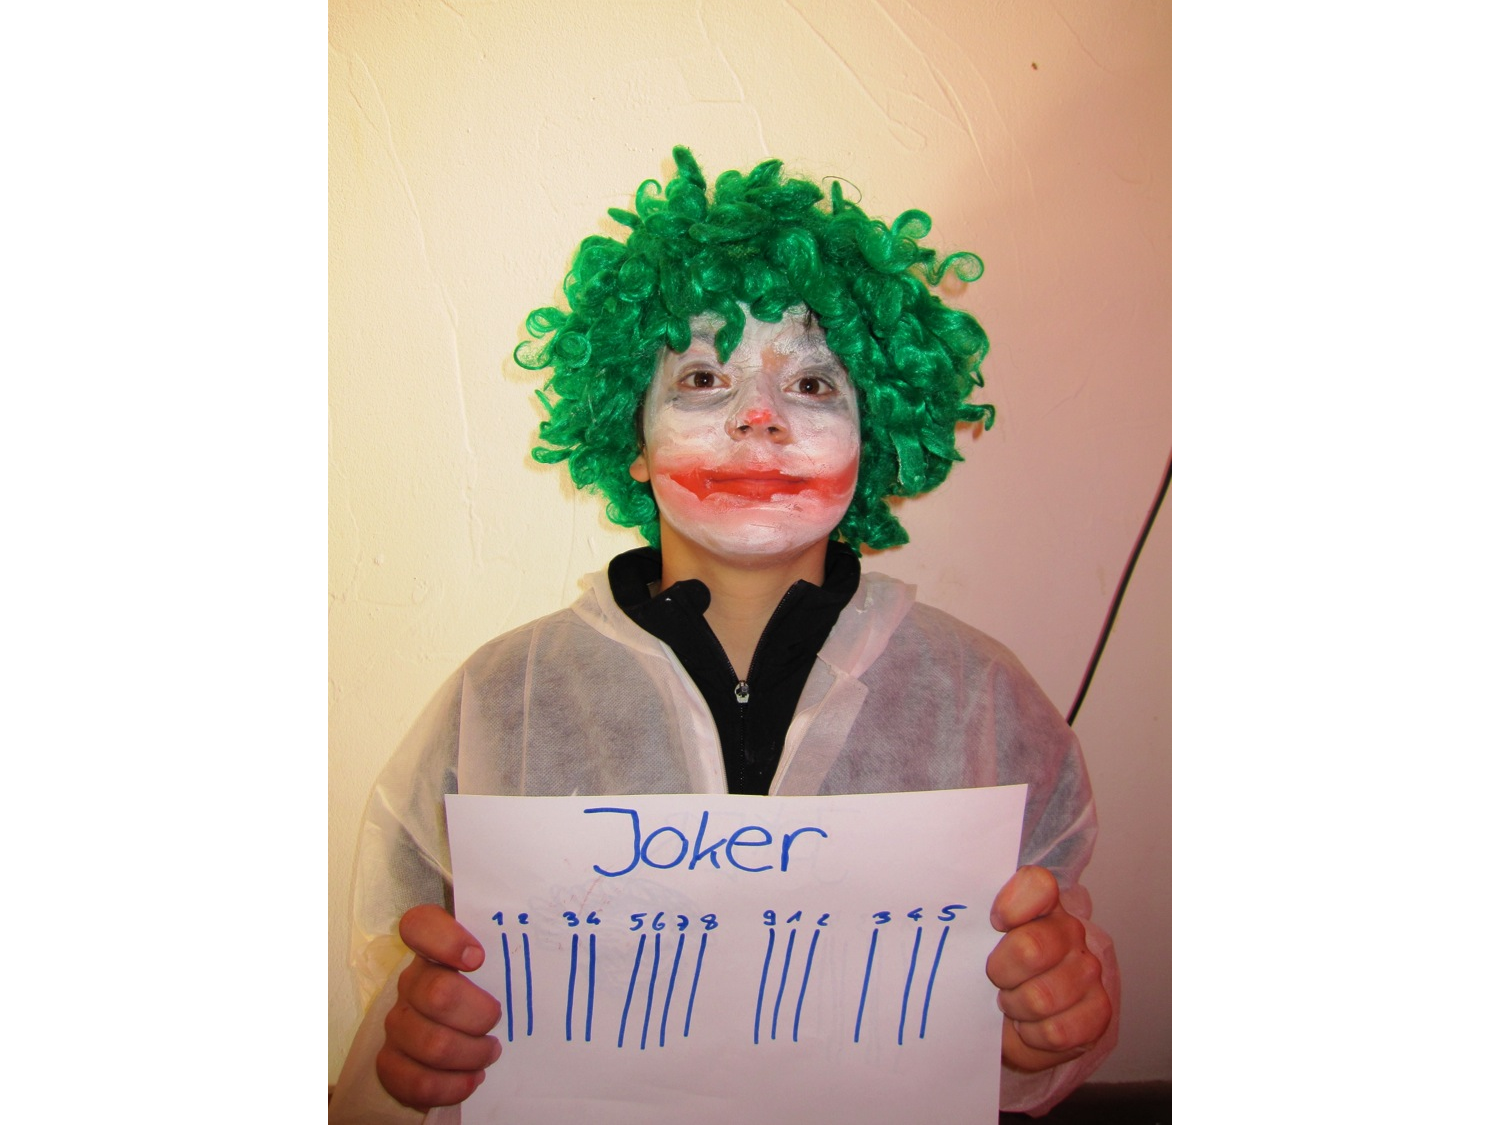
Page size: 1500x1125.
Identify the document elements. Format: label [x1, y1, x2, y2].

picture [327, 0, 1173, 1125]
